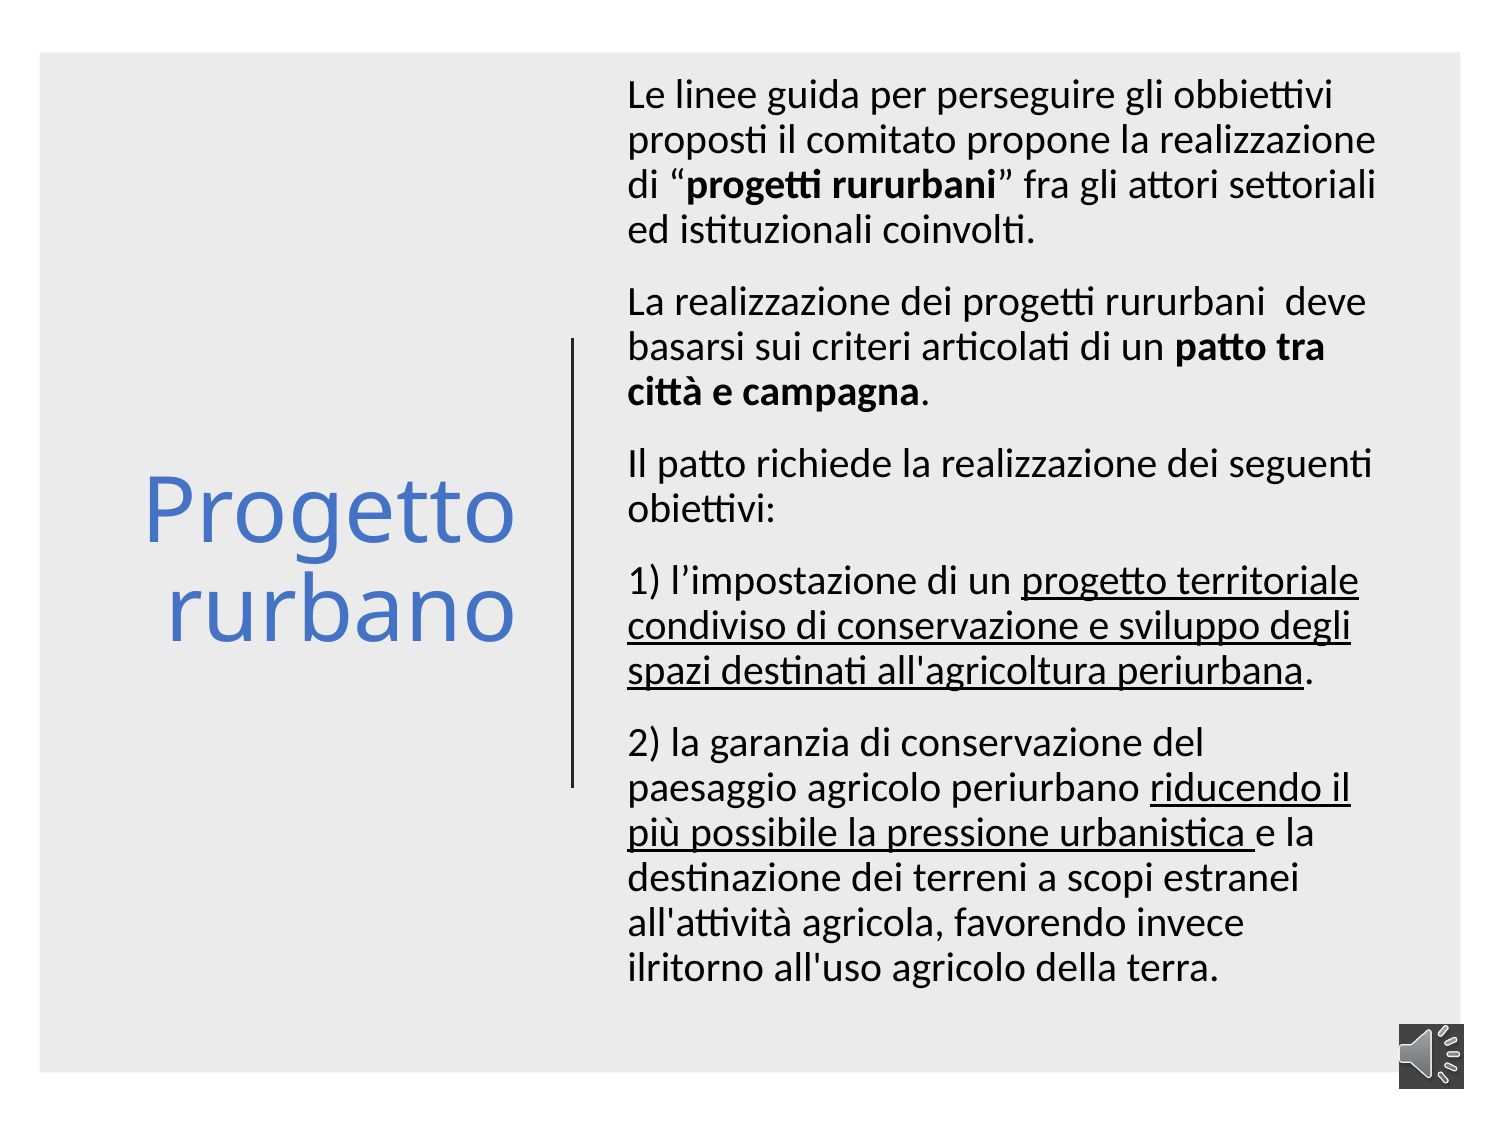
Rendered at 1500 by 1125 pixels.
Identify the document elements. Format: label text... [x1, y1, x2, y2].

list Le linee guida per perseguire gli obbiettivi proposti il comitato propone la realizzazione di “progetti rururbani” fra gli attori settoriali ed istituzionali coinvolti. La realizzazione dei progetti rururbani deve basarsi sui criteri articolati di un patto tra città e campagna. Il patto richiede la realizzazione dei seguenti obiettivi: 1) l’impostazione di un progetto territoriale condiviso di conservazione e sviluppo degli spazi destinati all'agricoltura periurbana. 2) la garanzia di conservazione del paesaggio agricolo periurbano riducendo il più possibile la pressione urbanistica e la destinazione dei terreni a scopi estranei all'attività agricola, favorendo invece ilritorno all'uso agricolo della terra. [612, 65, 1397, 1073]
text_box [38, 51, 1461, 1073]
title Progetto rurbano [103, 158, 533, 967]
picture [1397, 1022, 1465, 1090]
